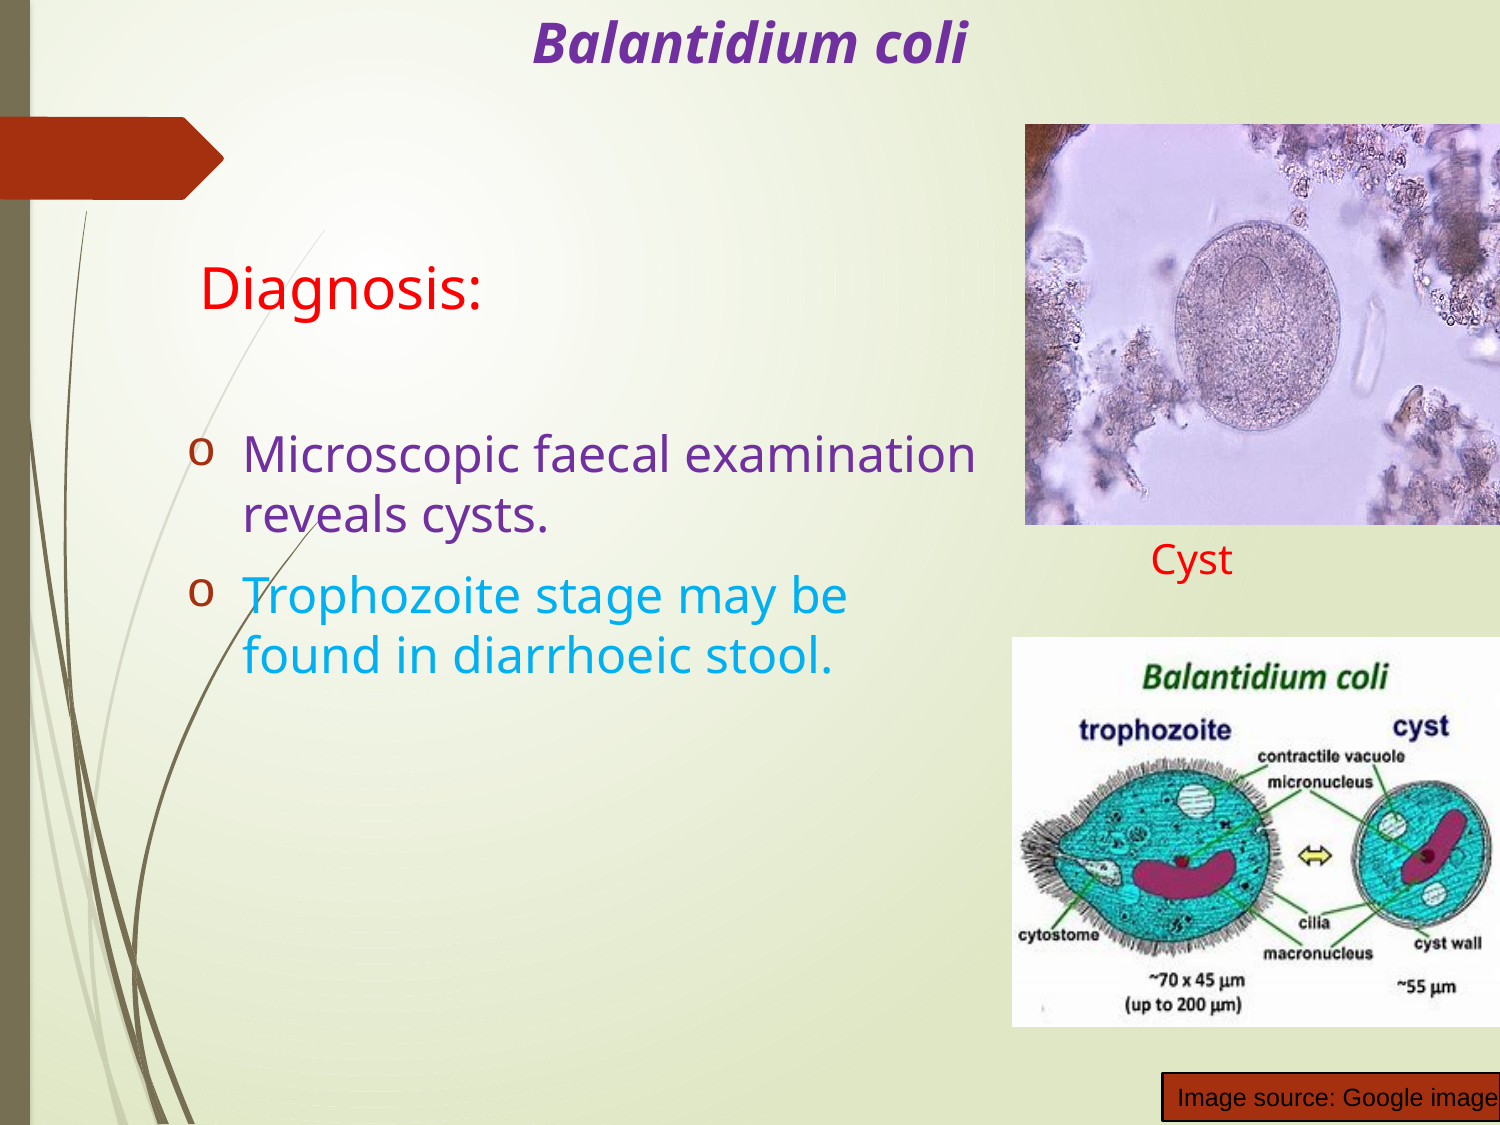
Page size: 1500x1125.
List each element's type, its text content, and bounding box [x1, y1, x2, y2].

picture [1012, 637, 1500, 1027]
text_box Image source: Google image [1162, 1072, 1500, 1121]
title Balantidium coli [0, 0, 1500, 150]
list Diagnosis: Microscopic faecal examination reveals cysts. Trophozoite stage may be found in diarrhoeic stool. [171, 162, 1000, 1125]
picture [1024, 124, 1500, 526]
text_box Cyst [1124, 534, 1438, 590]
